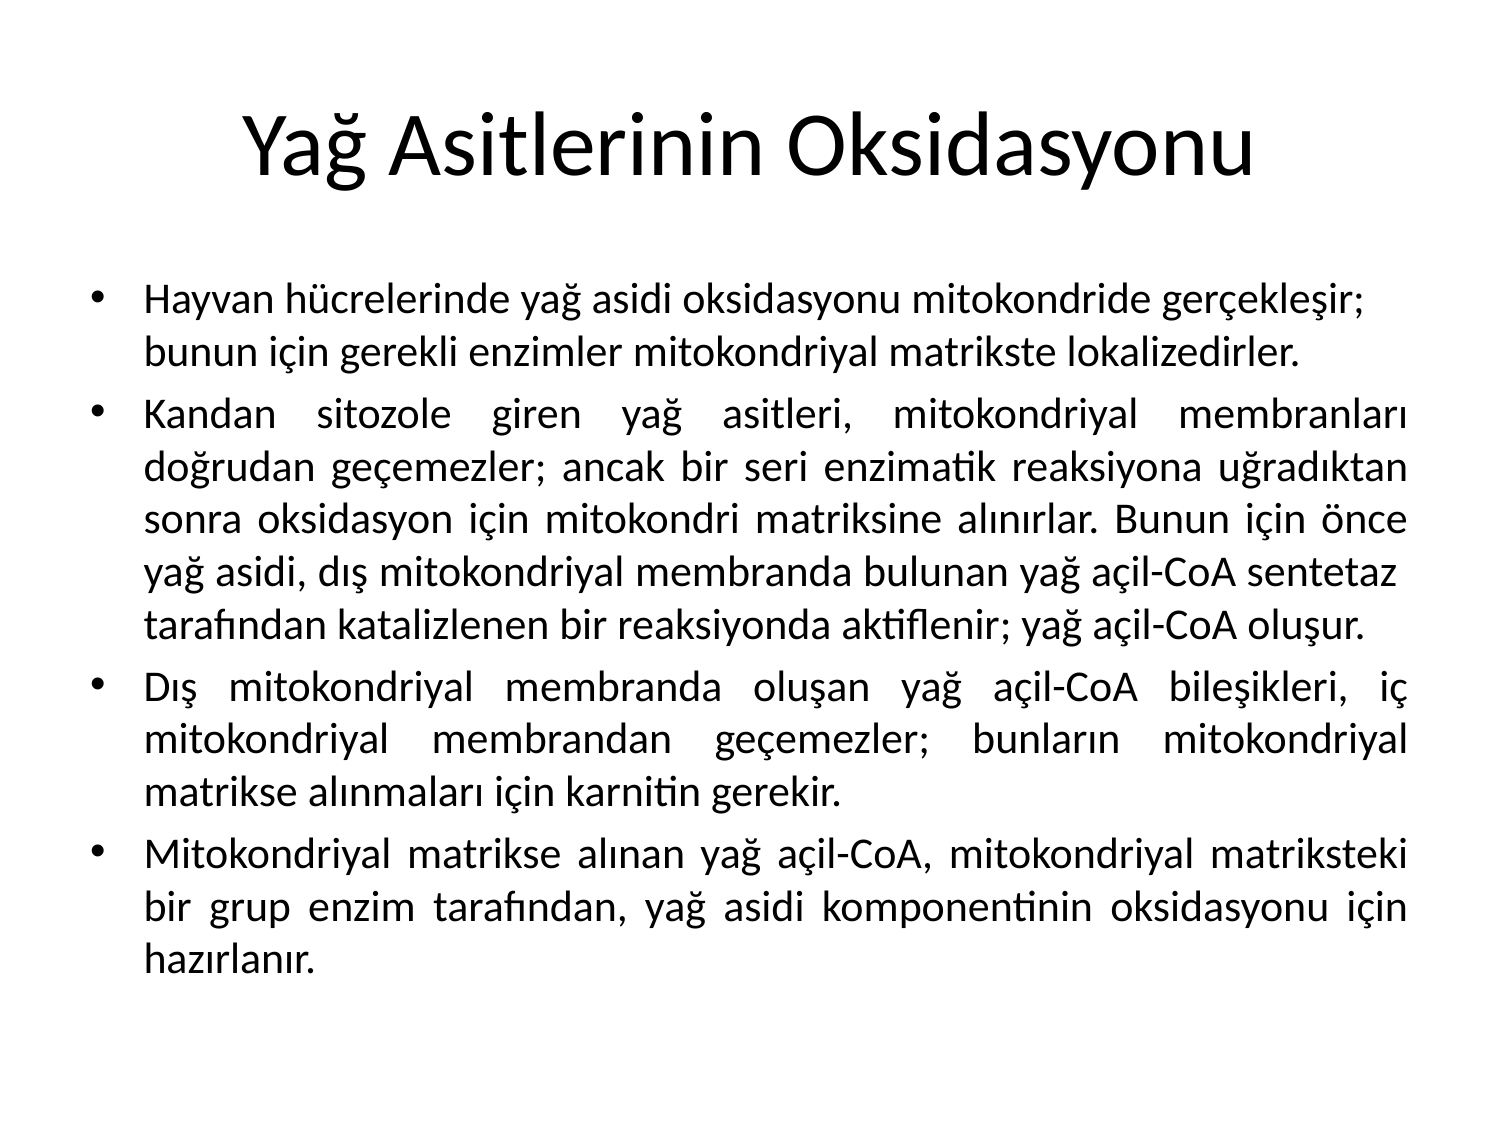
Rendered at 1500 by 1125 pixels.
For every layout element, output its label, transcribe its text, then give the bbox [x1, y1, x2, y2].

list Hayvan hücrelerinde yağ asidi oksidasyonu mitokondride gerçekleşir; bunun için gerekli enzimler mitokondriyal matrikste lokalizedirler. Kandan sitozole giren yağ asitleri, mitokondriyal membranları doğrudan geçemezler; ancak bir seri enzimatik reaksiyona uğradıktan sonra oksidasyon için mitokondri matriksine alınırlar. Bunun için önce yağ asidi, dış mitokondriyal membranda bulunan yağ açil-CoA sentetaz tarafından katalizlenen bir reaksiyonda aktiflenir; yağ açil-CoA oluşur. Dış mitokondriyal membranda oluşan yağ açil-CoA bileşikleri, iç mitokondriyal membrandan geçemezler; bunların mitokondriyal matrikse alınmaları için karnitin gerekir. Mitokondriyal matrikse alınan yağ açil-CoA, mitokondriyal matriksteki bir grup enzim tarafından, yağ asidi komponentinin oksidasyonu için hazırlanır. [75, 262, 1425, 1005]
title Yağ Asitlerinin Oksidasyonu [75, 45, 1425, 233]
